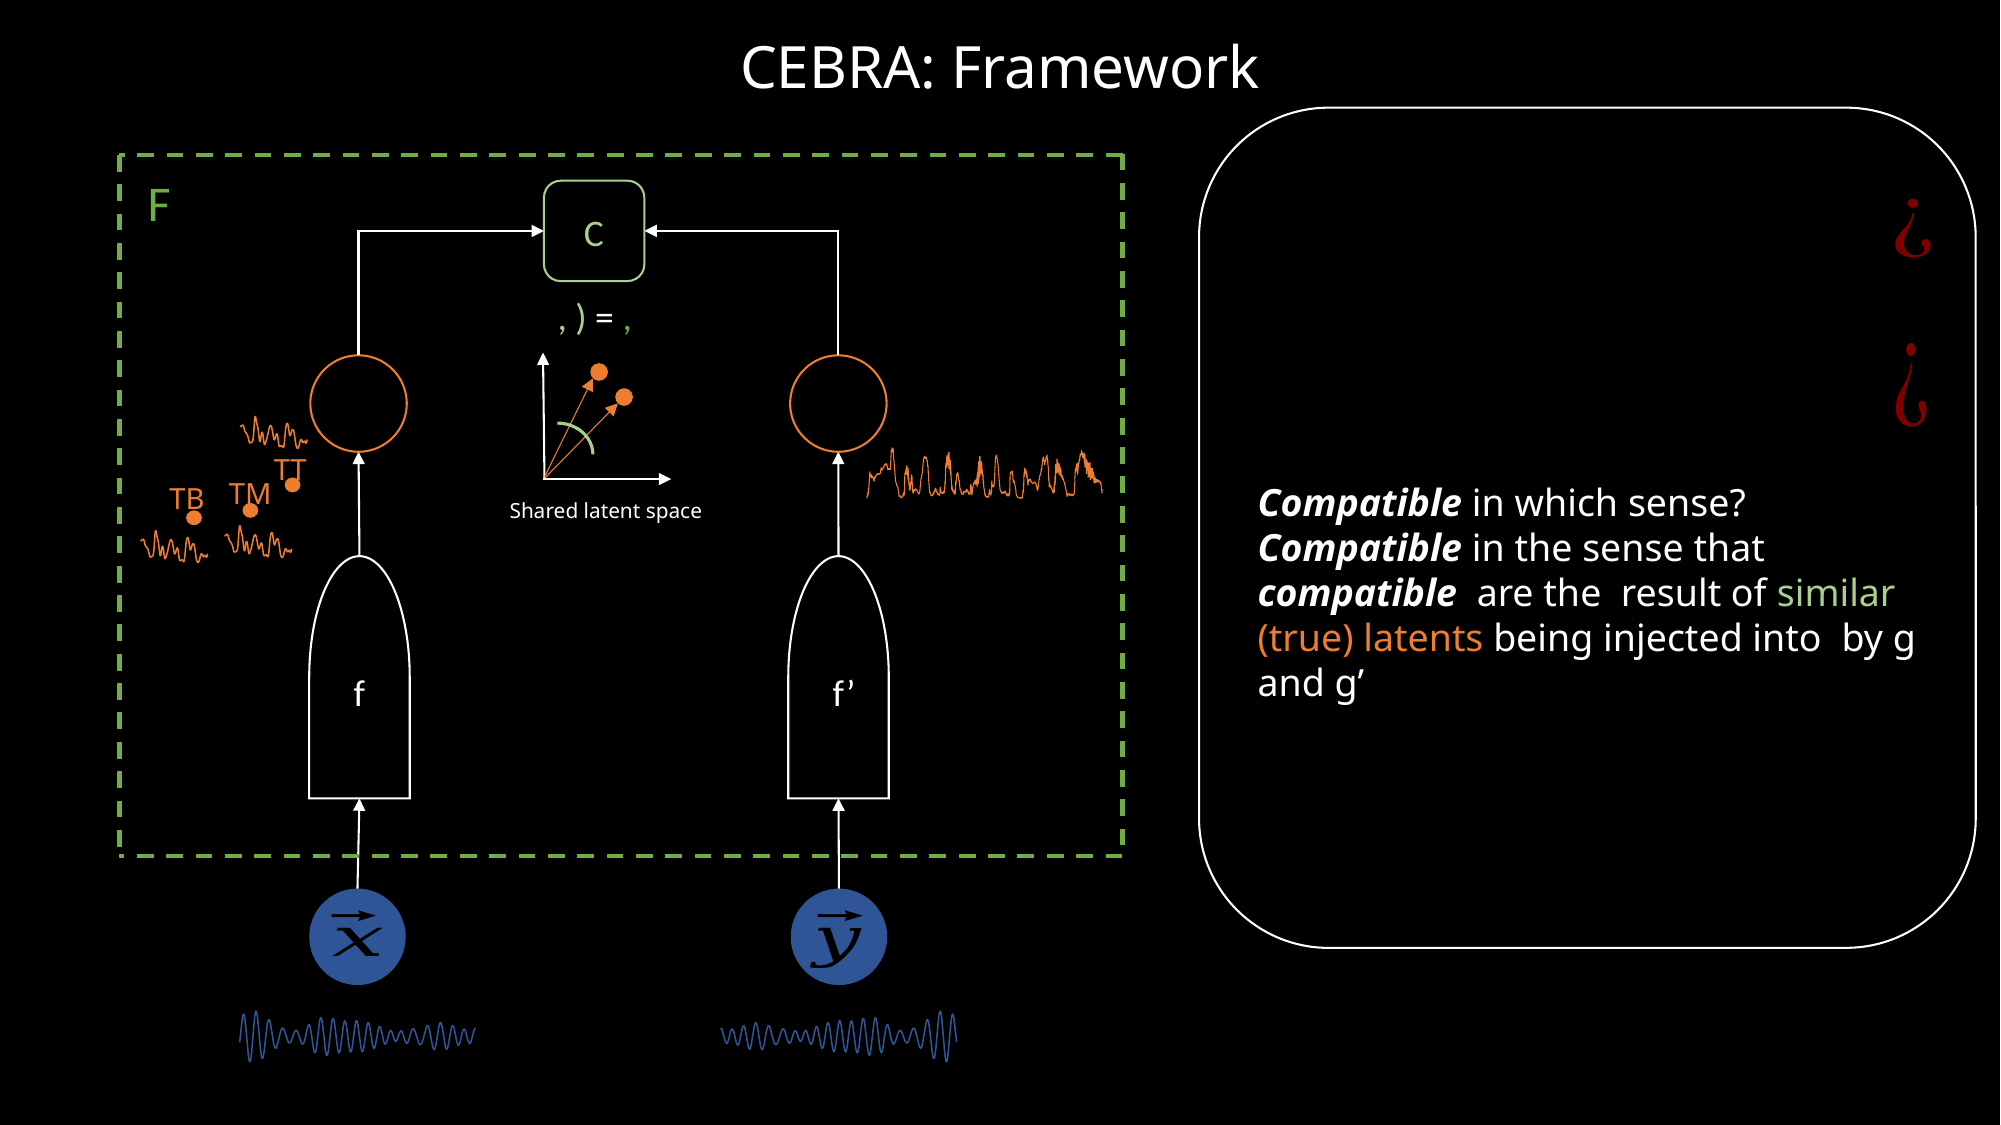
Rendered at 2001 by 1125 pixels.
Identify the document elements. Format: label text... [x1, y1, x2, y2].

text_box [790, 888, 888, 986]
text_box [1198, 106, 1977, 949]
text_box [721, 1011, 957, 1062]
text_box CEBRA: Framework [725, 22, 1275, 108]
text_box [239, 1011, 476, 1062]
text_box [119, 153, 1123, 858]
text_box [309, 888, 406, 986]
